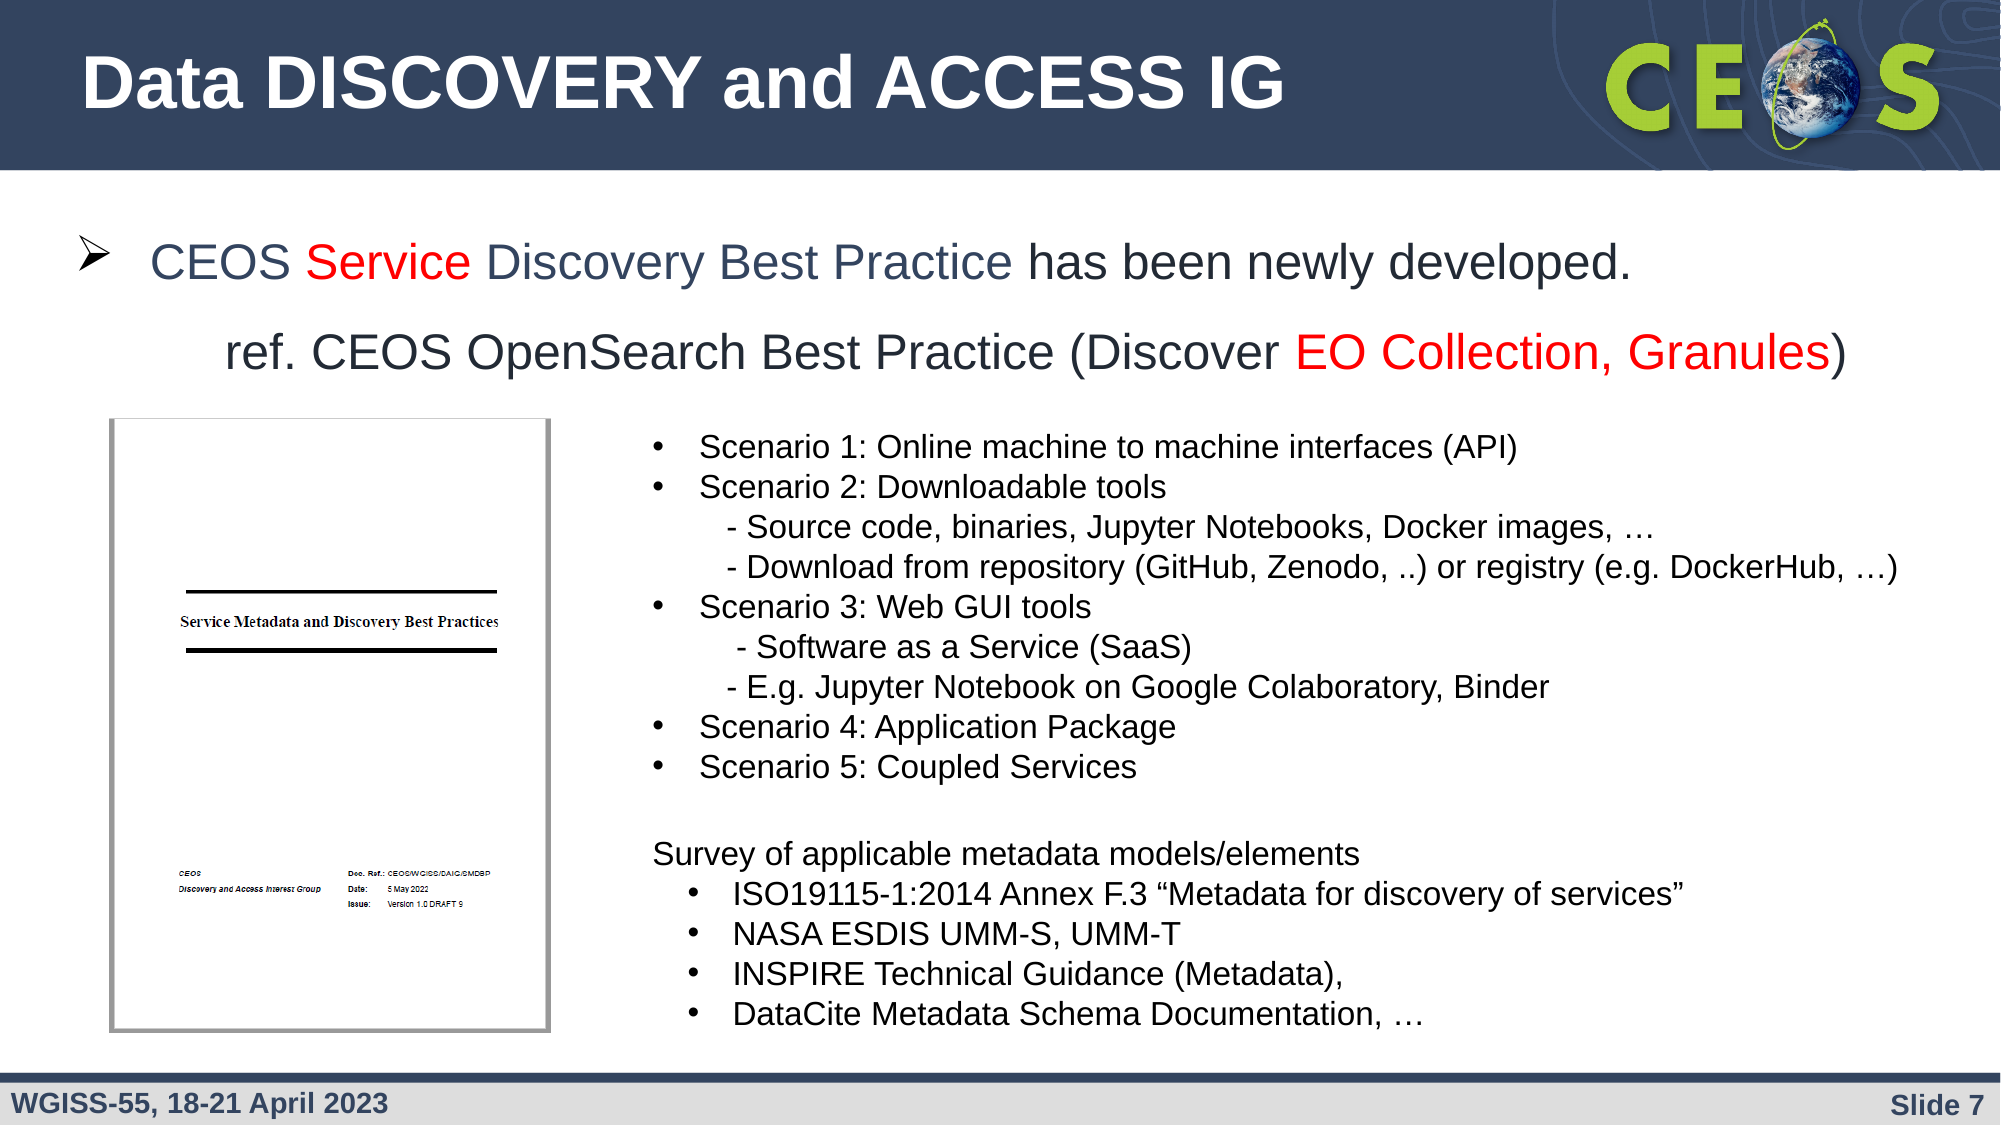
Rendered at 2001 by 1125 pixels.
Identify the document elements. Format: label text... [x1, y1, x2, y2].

text_box Scenario 1: Online machine to machine interfaces (API) Scenario 2: Downloadable tools - Source code, binaries, Jupyter Notebooks, Docker images, … - Download from repository (GitHub, Zenodo, ..) or registry (e.g. DockerHub, …) Scenario 3: Web GUI tools - Software as a Service (SaaS) - E.g. Jupyter Notebook on Google Colaboratory, Binder Scenario 4: Application Package Scenario 5: Coupled Services [637, 418, 1929, 793]
title Data DISCOVERY and ACCESS IG [66, 36, 1808, 165]
picture [1606, 18, 1939, 150]
text_box CEOS Service Discovery Best Practice has been newly developed. ref. CEOS OpenSearch Best Practice (Discover EO Collection, Granules) [59, 191, 1942, 477]
text_box Survey of applicable metadata models/elements ISO19115-1:2014 Annex F.3 “Metadata for discovery of services” NASA ESDIS UMM-S, UMM-T INSPIRE Technical Guidance (Metadata), DataCite Metadata Schema Documentation, … [637, 824, 1843, 1040]
picture [109, 418, 552, 1033]
